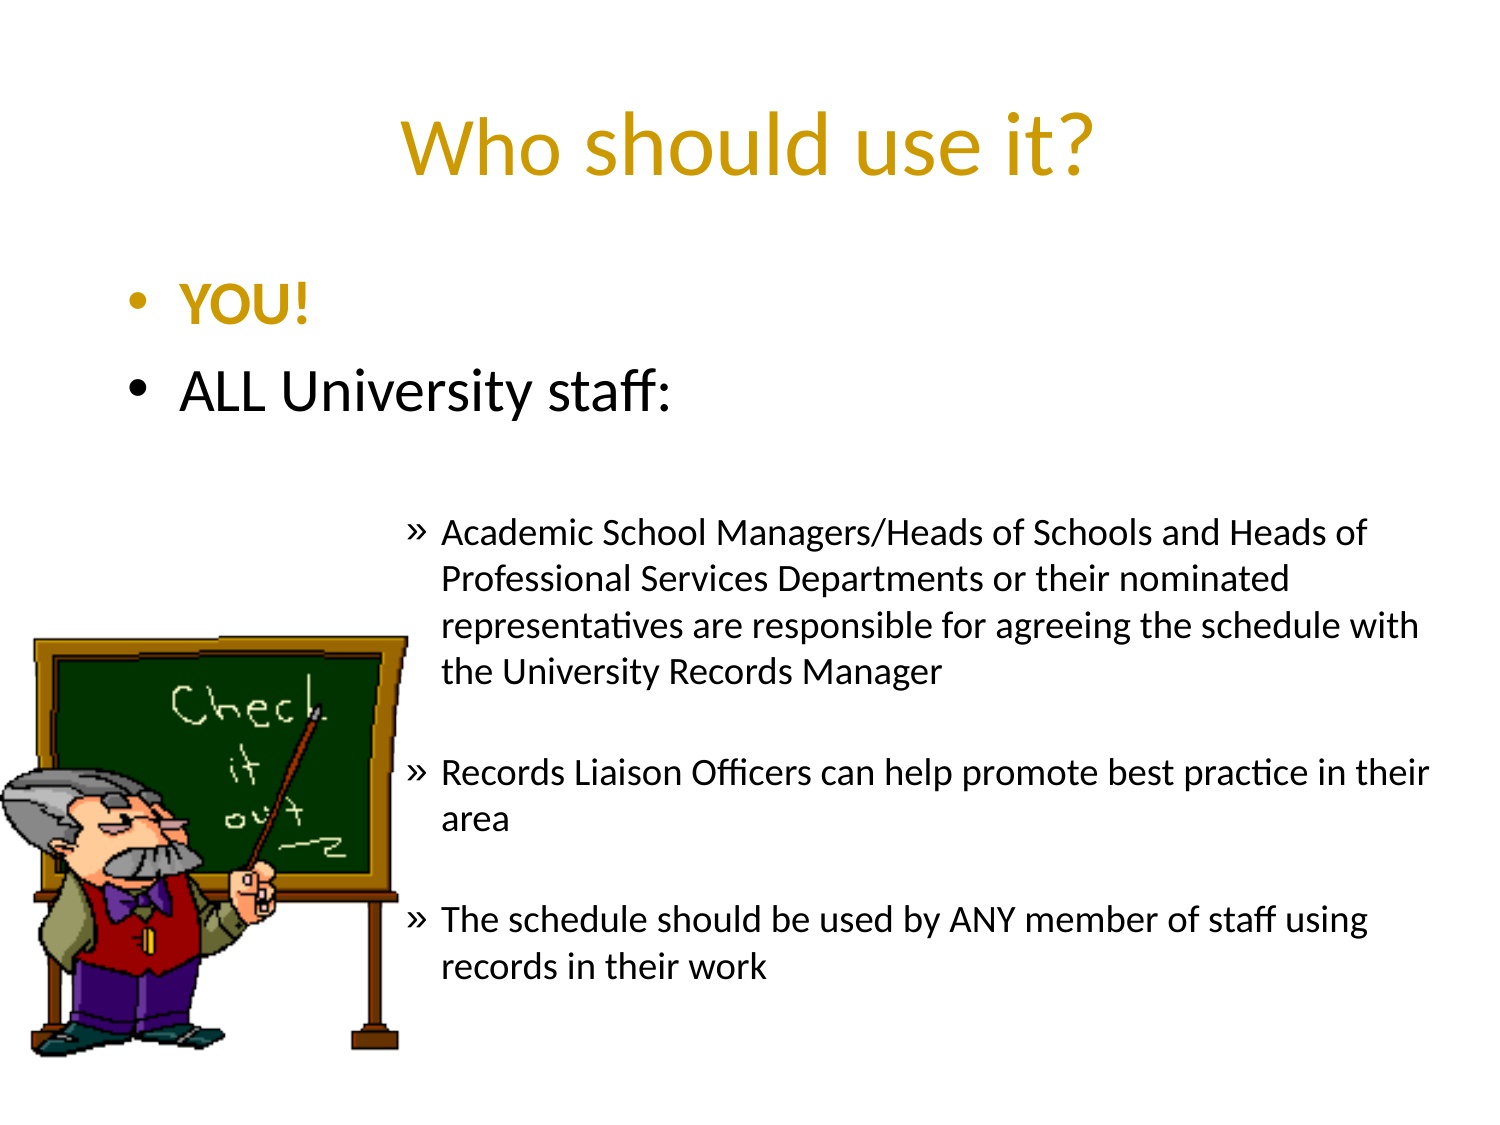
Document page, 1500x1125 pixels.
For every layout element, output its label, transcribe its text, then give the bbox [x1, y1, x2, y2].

title Who should use it? [75, 45, 1425, 233]
picture [0, 600, 419, 1060]
list YOU! ALL University staff: Academic School Managers/Heads of Schools and Heads of Professional Services Departments or their nominated representatives are responsible for agreeing the schedule with the University Records Manager Records Liaison Officers can help promote best practice in their area The schedule should be used by ANY member of staff using records in their work [112, 255, 1463, 998]
